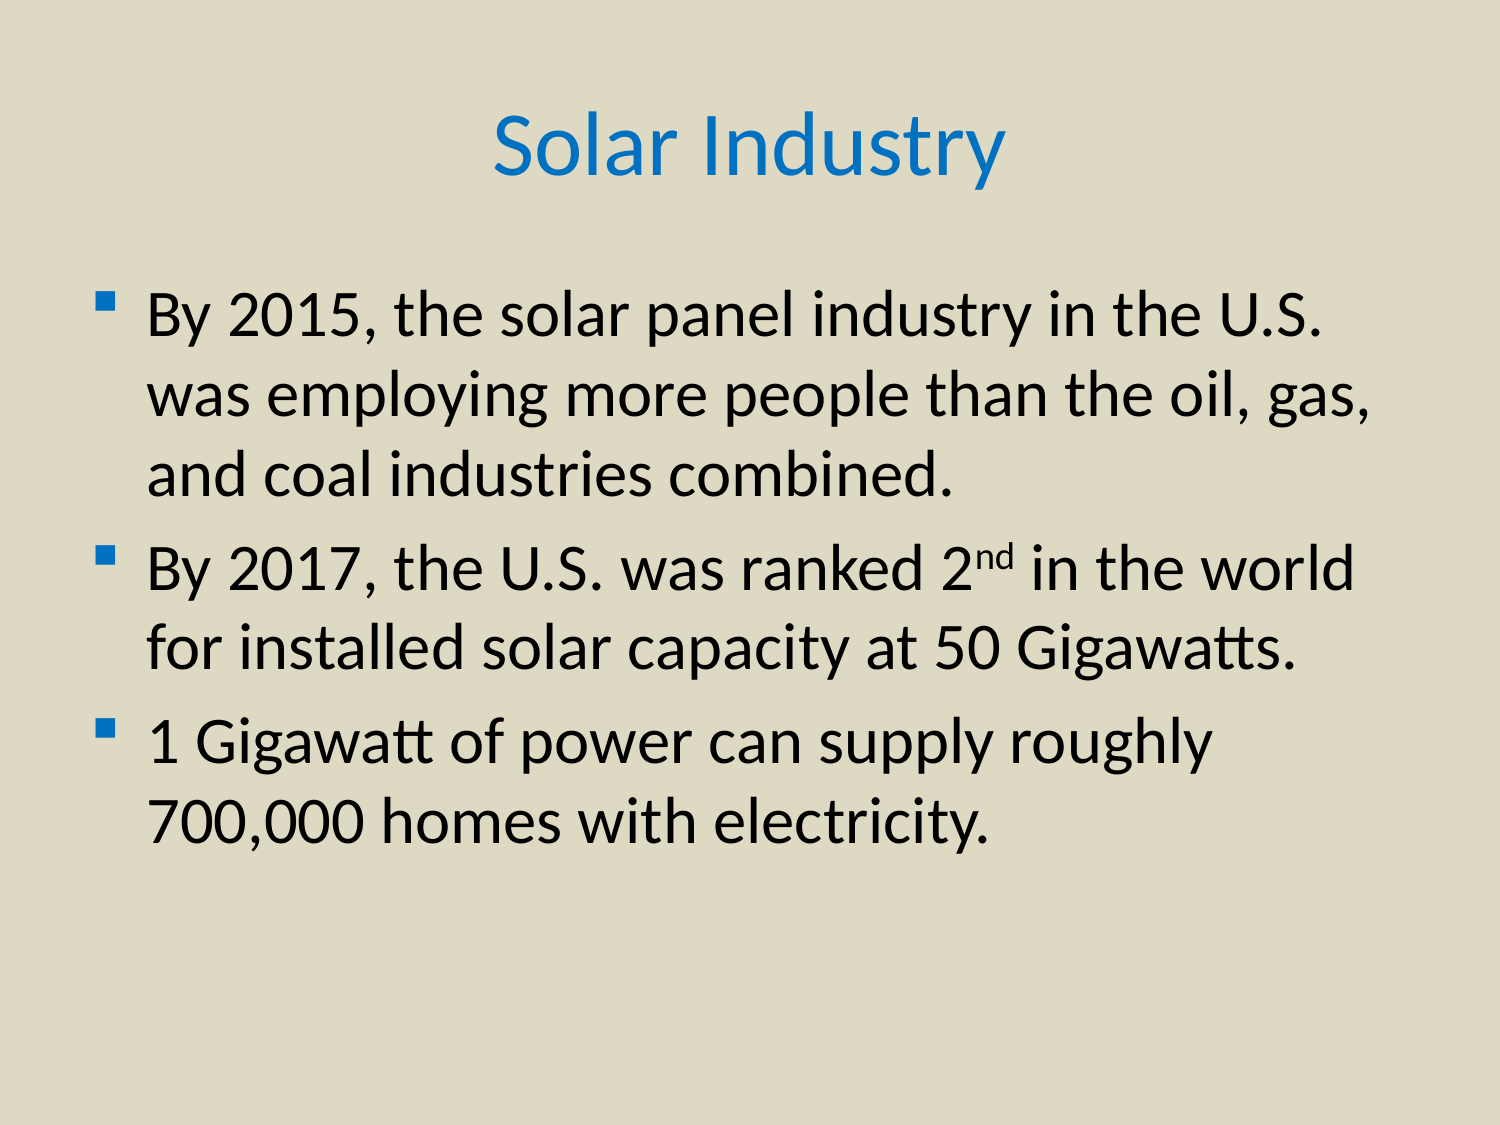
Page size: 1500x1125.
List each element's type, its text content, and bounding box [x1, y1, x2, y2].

list By 2015, the solar panel industry in the U.S. was employing more people than the oil, gas, and coal industries combined. By 2017, the U.S. was ranked 2nd in the world for installed solar capacity at 50 Gigawatts. 1 Gigawatt of power can supply roughly 700,000 homes with electricity. [75, 262, 1425, 1005]
title Solar Industry [75, 45, 1425, 233]
